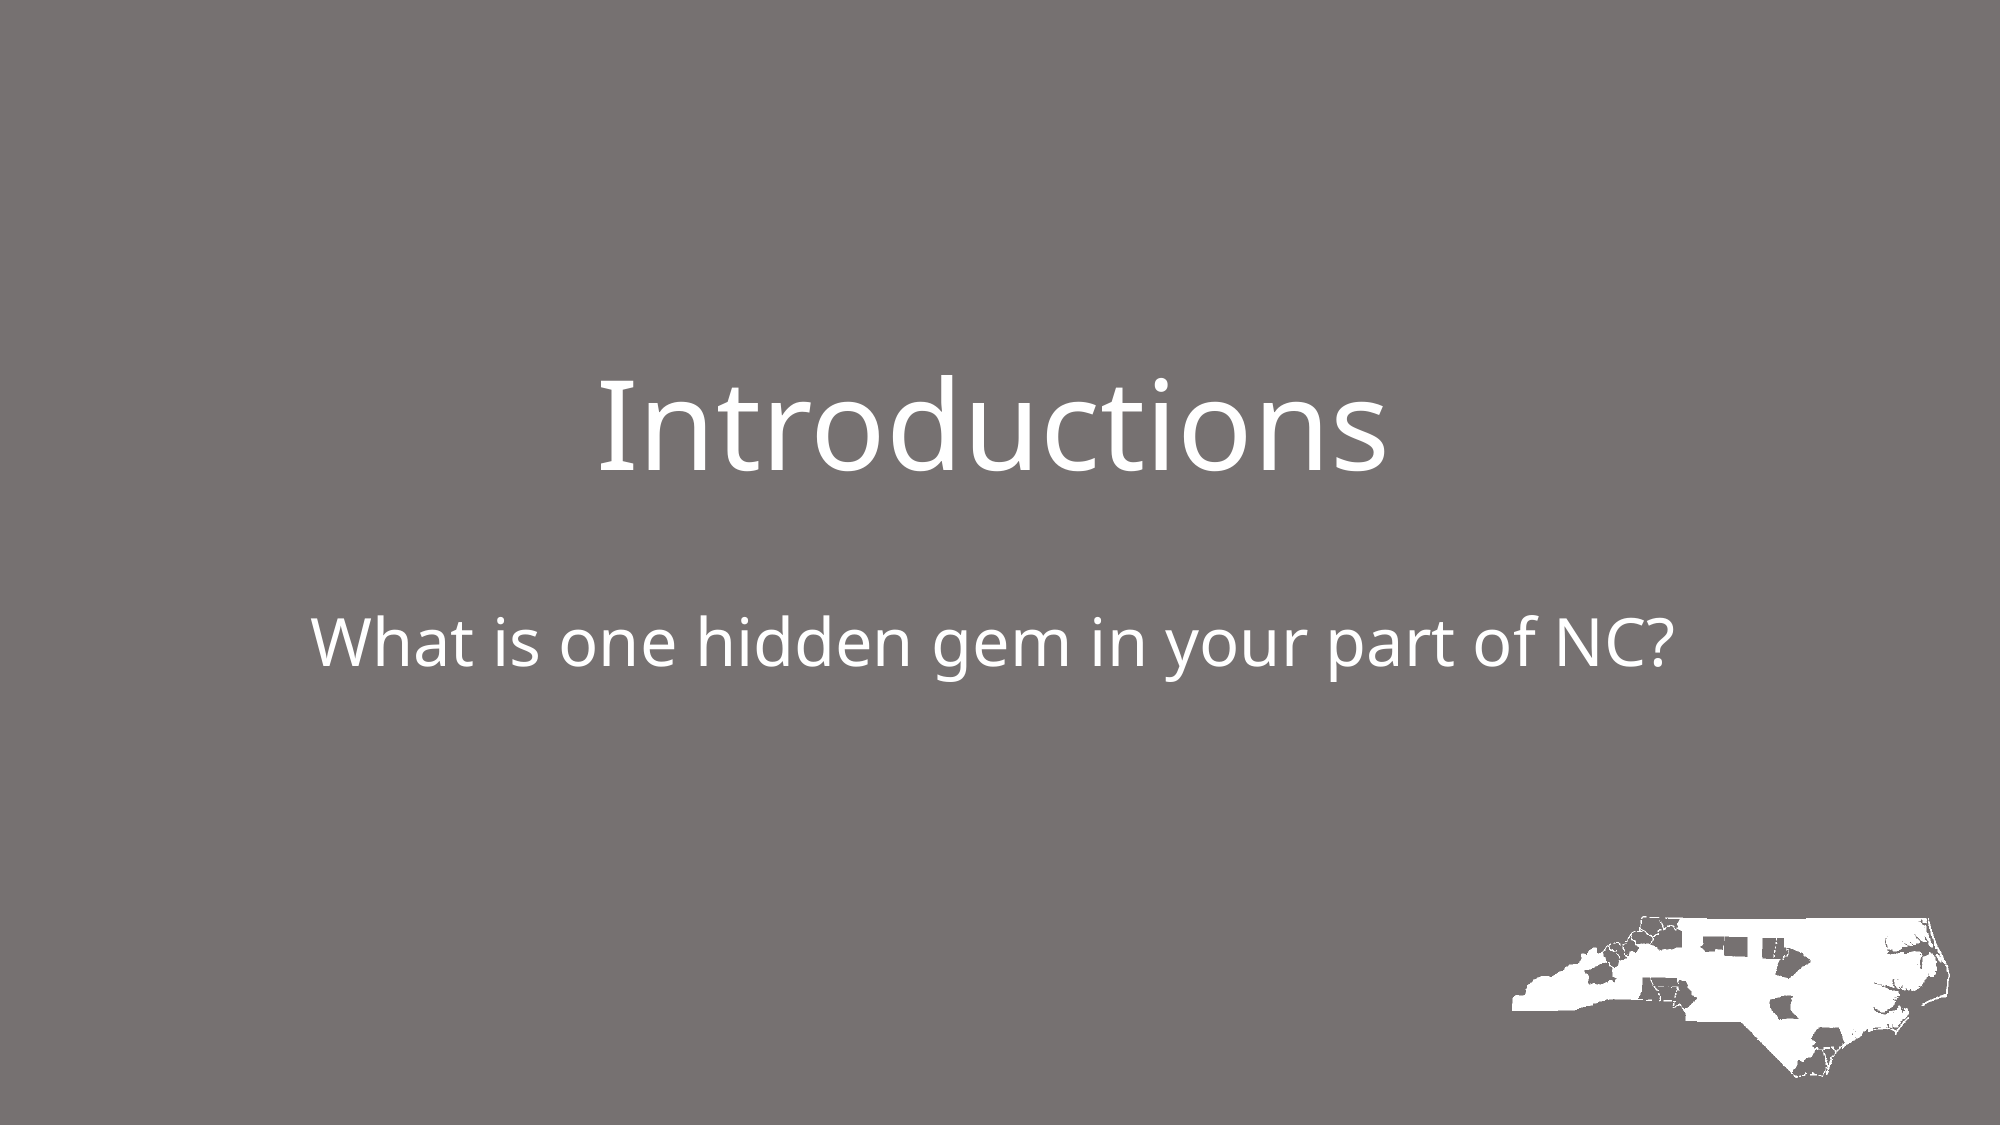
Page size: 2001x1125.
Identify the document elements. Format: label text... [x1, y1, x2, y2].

subtitle Introductions What is one hidden gem in your part of NC? [200, 337, 1788, 865]
